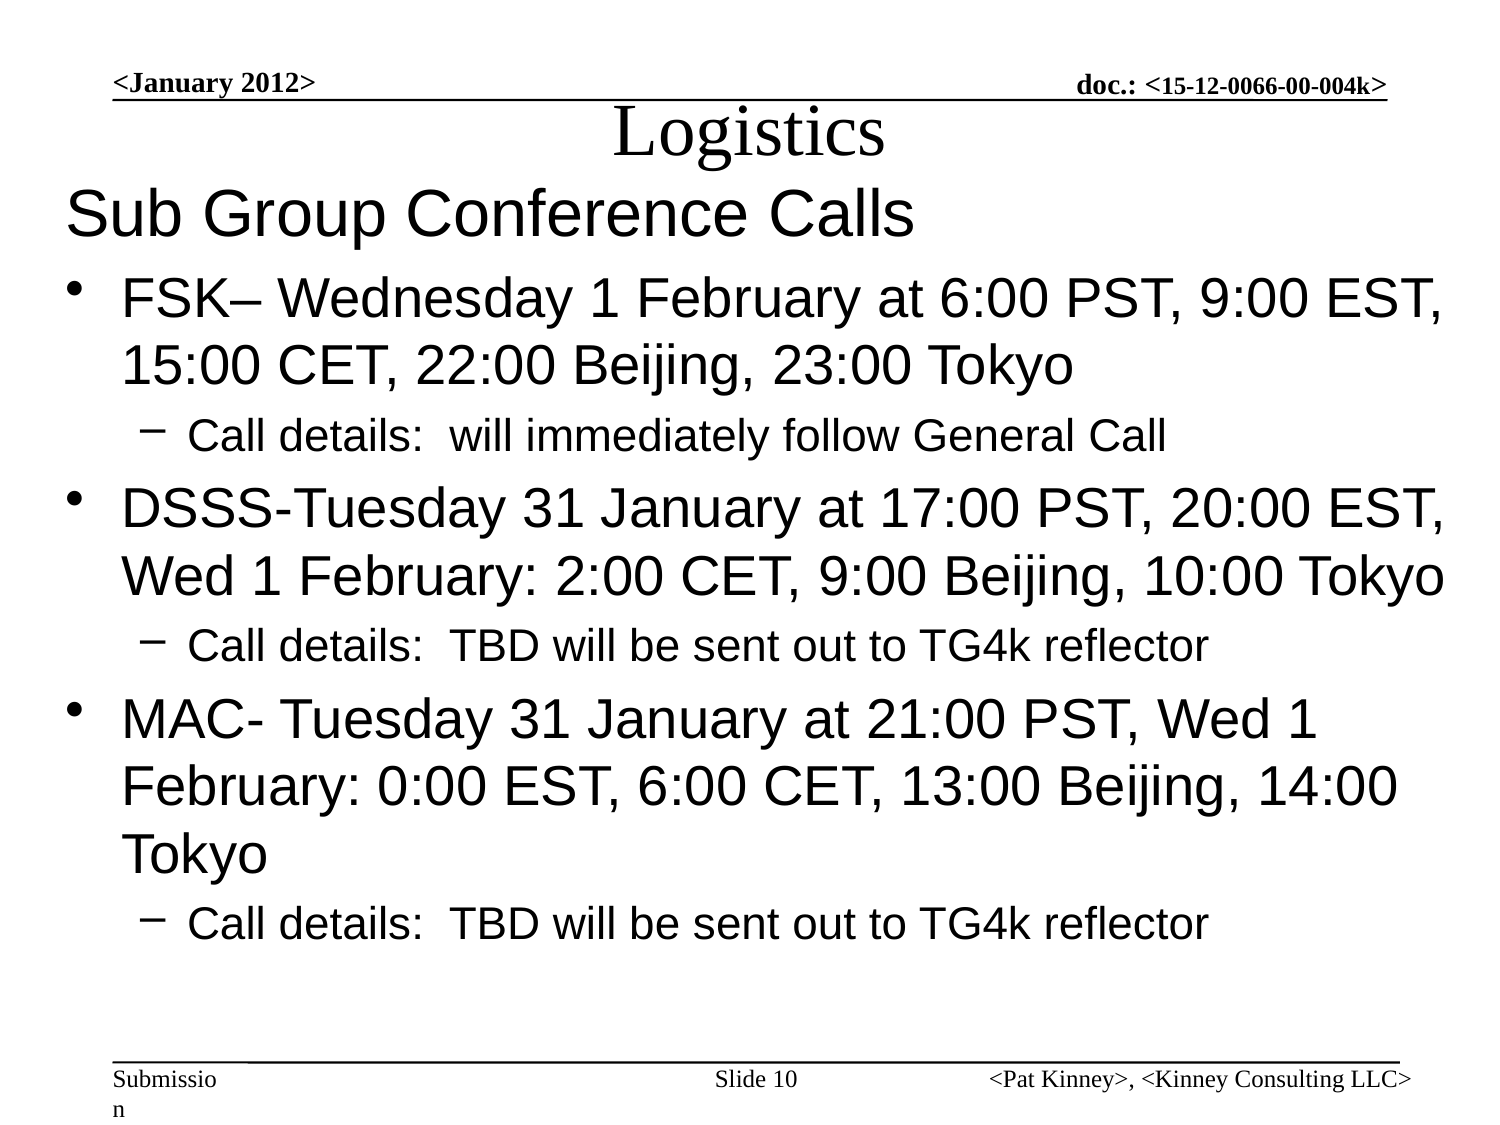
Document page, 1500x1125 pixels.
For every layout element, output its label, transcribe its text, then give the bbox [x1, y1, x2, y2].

list Sub Group Conference Calls FSK– Wednesday 1 February at 6:00 PST, 9:00 EST, 15:00 CET, 22:00 Beijing, 23:00 Tokyo Call details: will immediately follow General Call DSSS-Tuesday 31 January at 17:00 PST, 20:00 EST, Wed 1 February: 2:00 CET, 9:00 Beijing, 10:00 Tokyo Call details: TBD will be sent out to TG4k reflector MAC- Tuesday 31 January at 21:00 PST, Wed 1 February: 0:00 EST, 6:00 CET, 13:00 Beijing, 14:00 Tokyo Call details: TBD will be sent out to TG4k reflector [50, 162, 1463, 1038]
slide_number Slide 10 [712, 1061, 800, 1093]
title Logistics [112, 37, 1388, 162]
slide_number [112, 62, 376, 99]
footer <Pat Kinney>, <Kinney Consulting LLC> [899, 1061, 1413, 1093]
